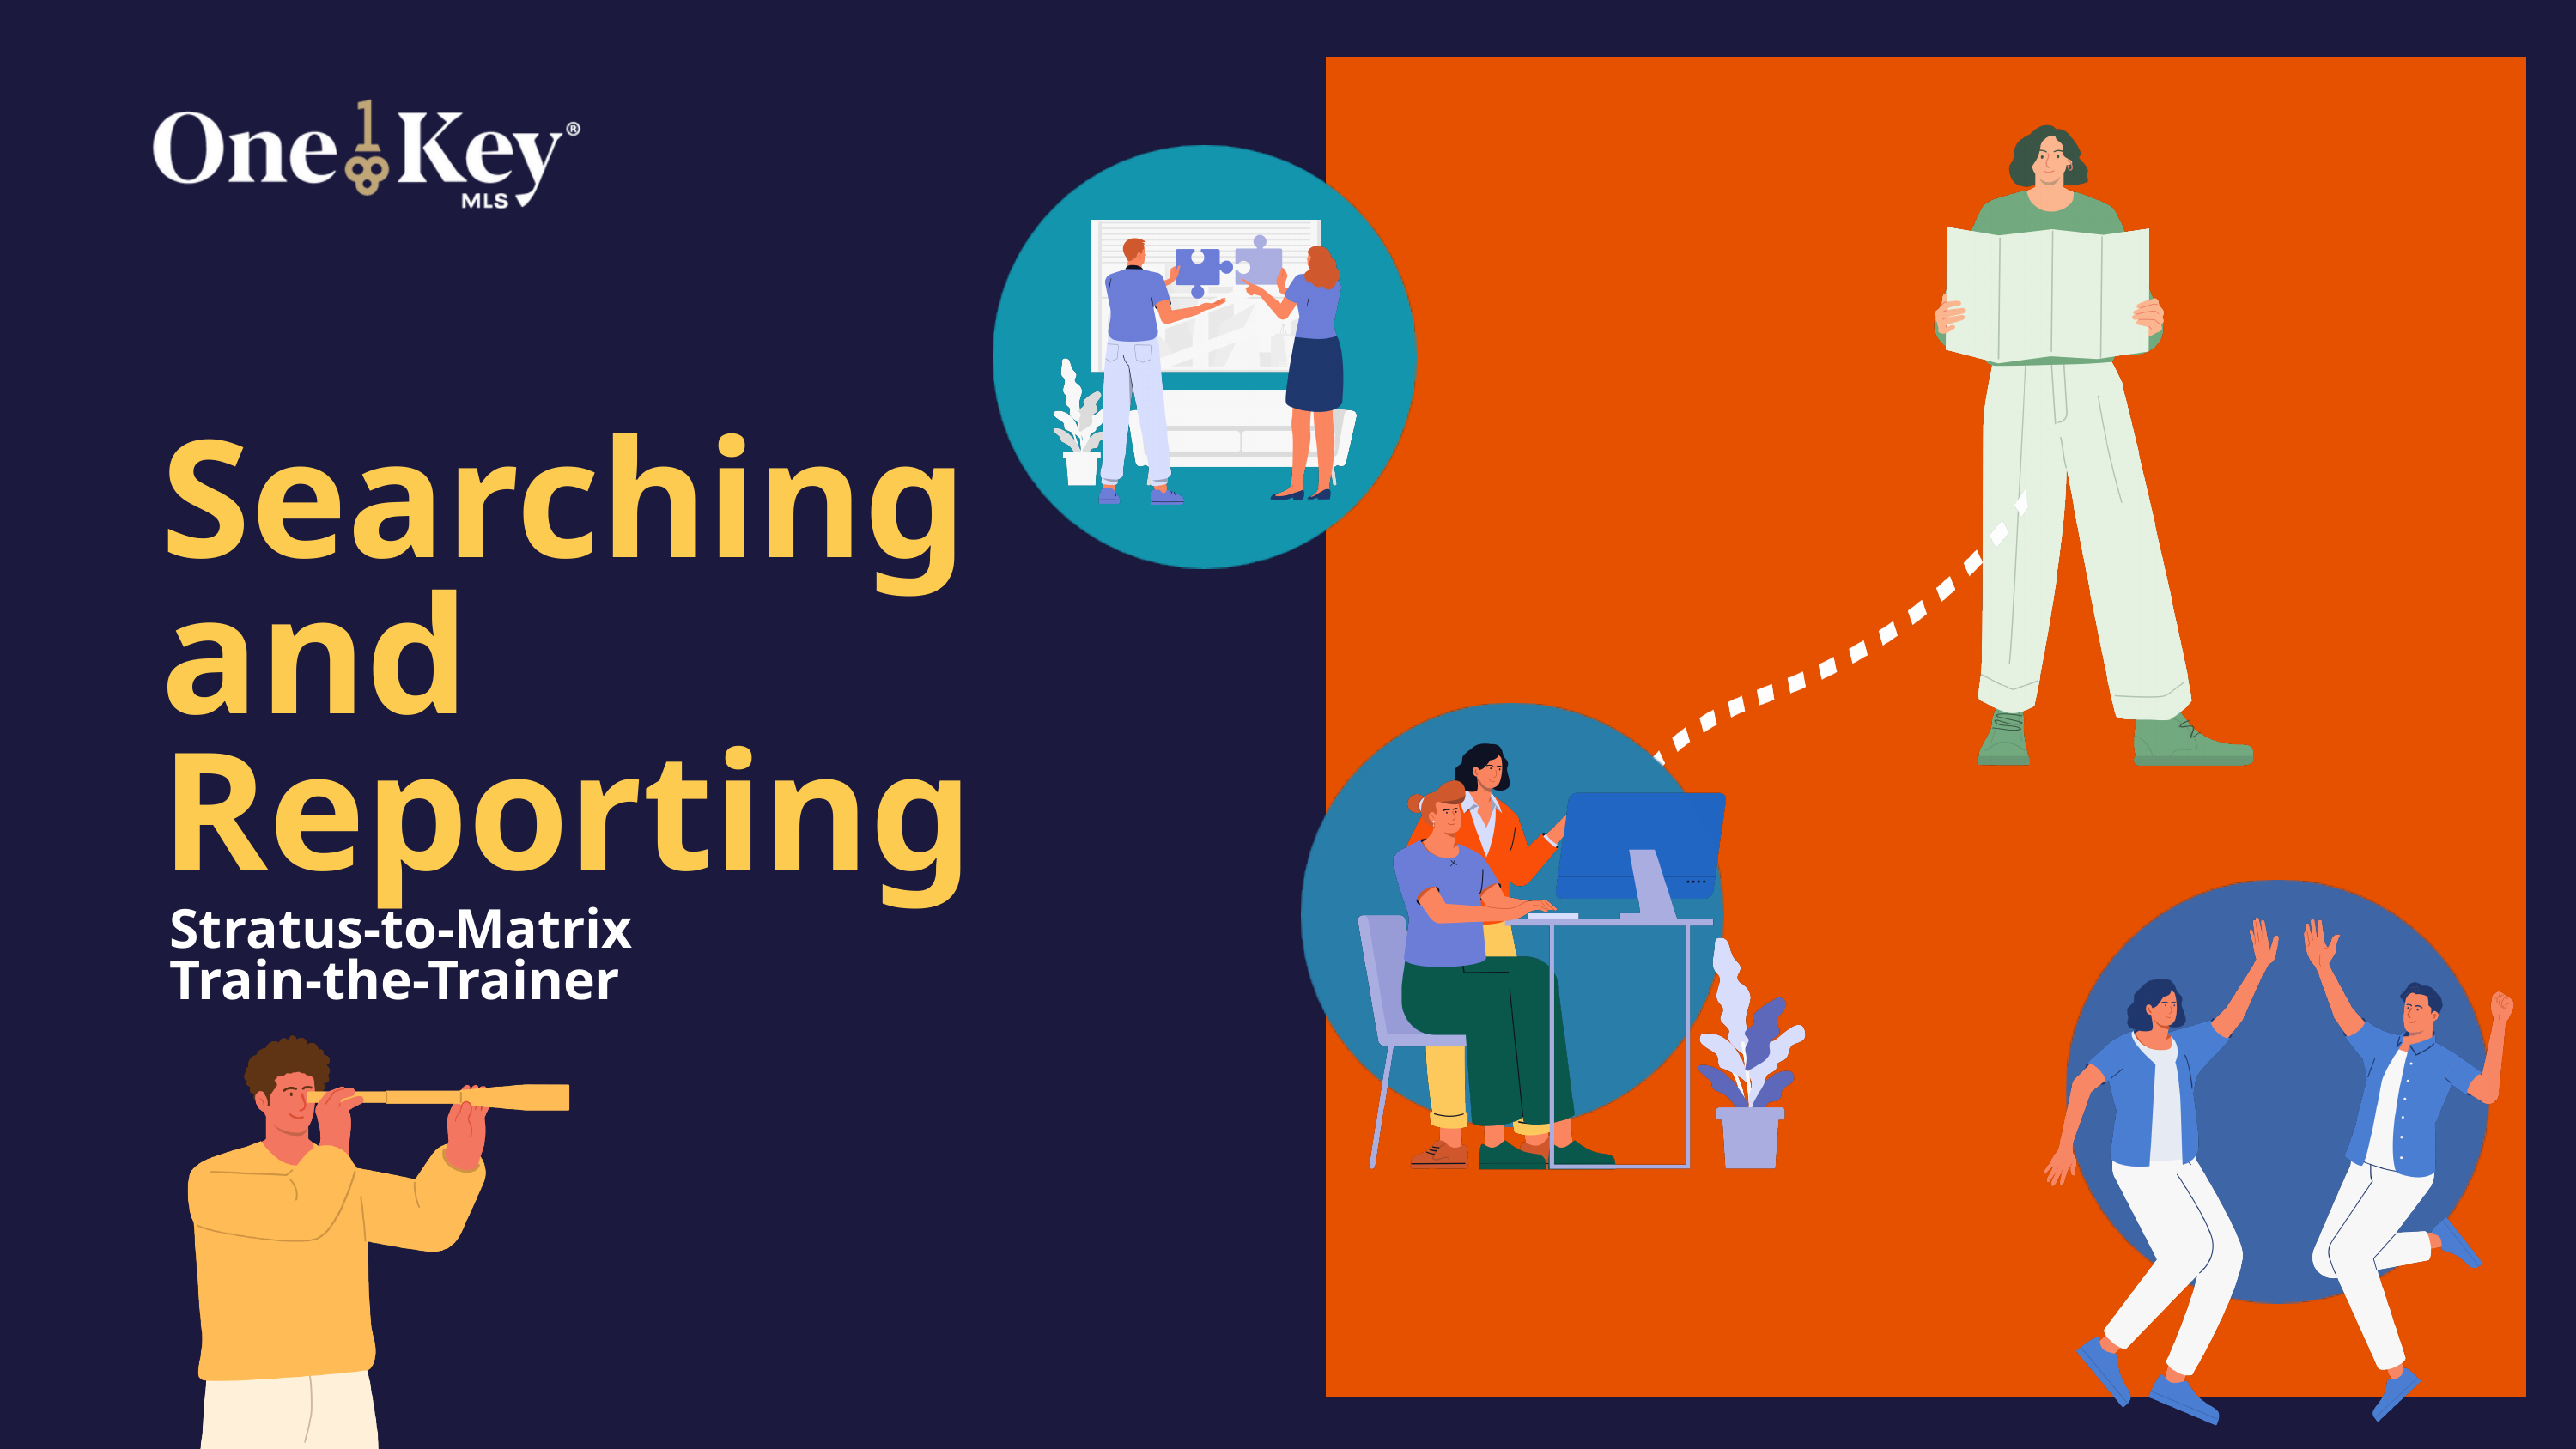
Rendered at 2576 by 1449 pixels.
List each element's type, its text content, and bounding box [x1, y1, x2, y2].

text_box [1182, 505, 1320, 569]
text_box [1053, 220, 1320, 505]
text_box [144, 82, 592, 221]
text_box [2042, 1405, 2514, 1426]
text_box Stratus-to-Matrix Train-the-Trainer [169, 907, 1190, 1011]
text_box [1300, 703, 1807, 1171]
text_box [1325, 56, 2527, 1397]
text_box [185, 1033, 570, 1449]
text_box [993, 145, 1320, 433]
text_box Searching and Reporting [161, 433, 1182, 903]
